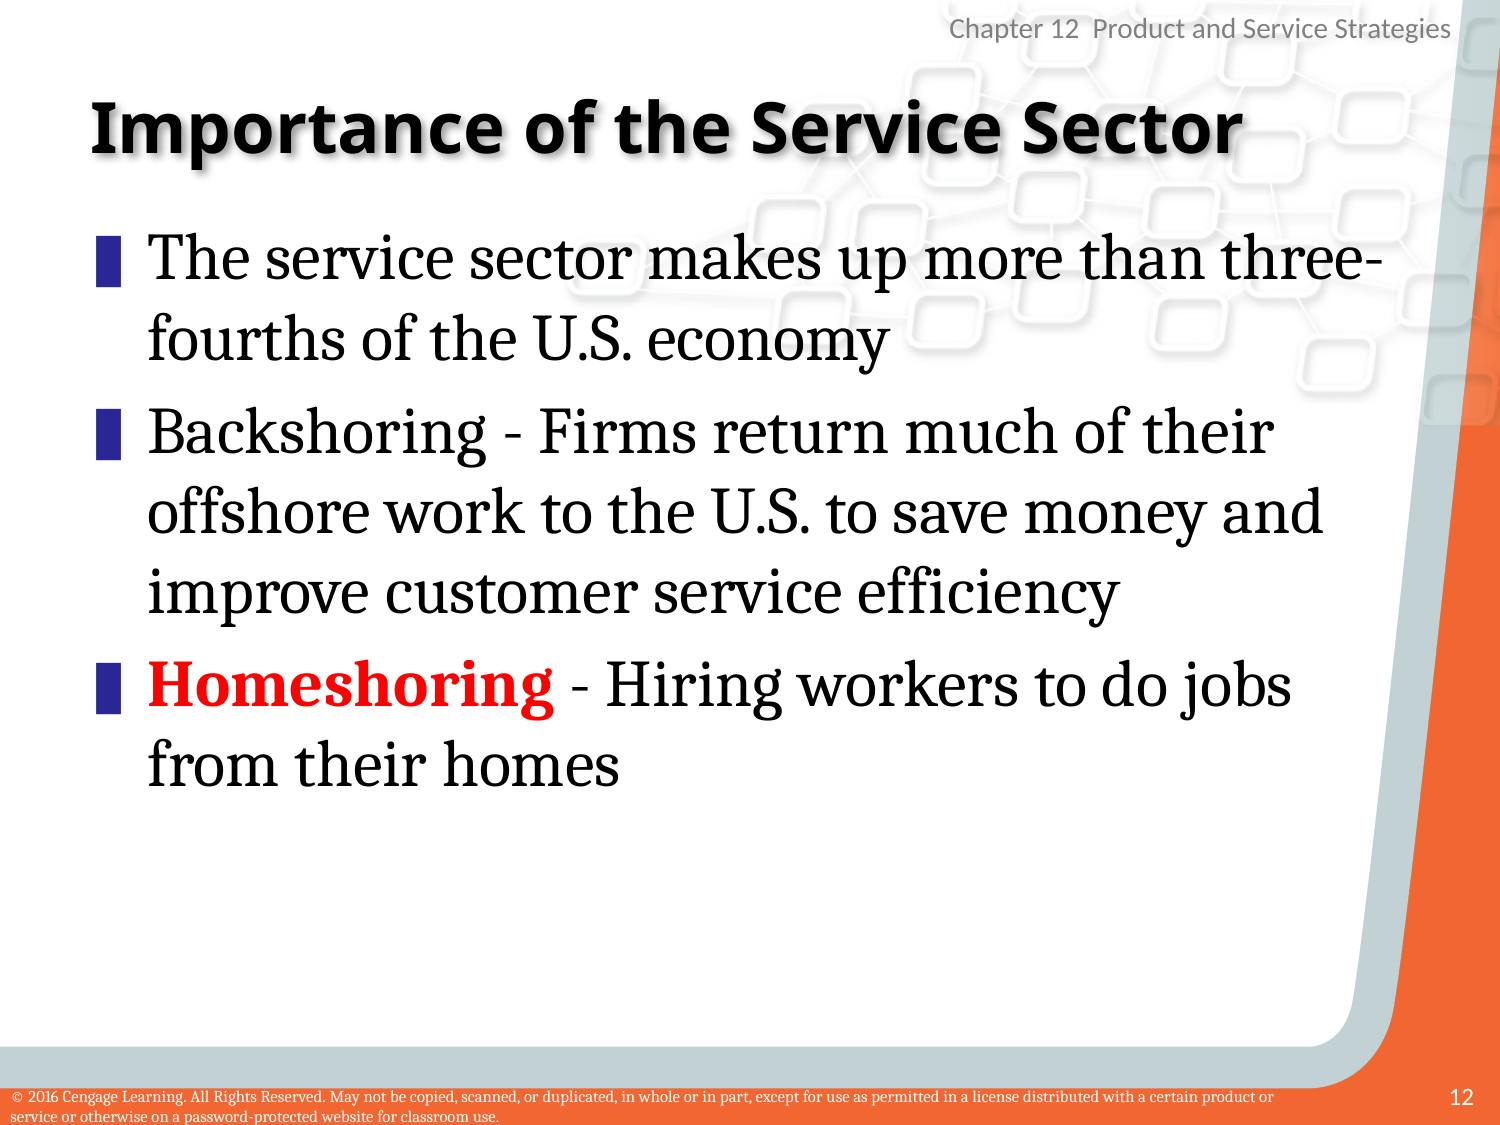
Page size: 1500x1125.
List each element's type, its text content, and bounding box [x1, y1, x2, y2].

list The service sector makes up more than three-fourths of the U.S. economy Backshoring - Firms return much of their offshore work to the U.S. to save money and improve customer service efficiency Homeshoring - Hiring workers to do jobs from their homes [75, 205, 1425, 980]
picture [0, 0, 1500, 1125]
title Importance of the Service Sector [75, 45, 1425, 205]
slide_number 12 [1139, 1065, 1490, 1125]
